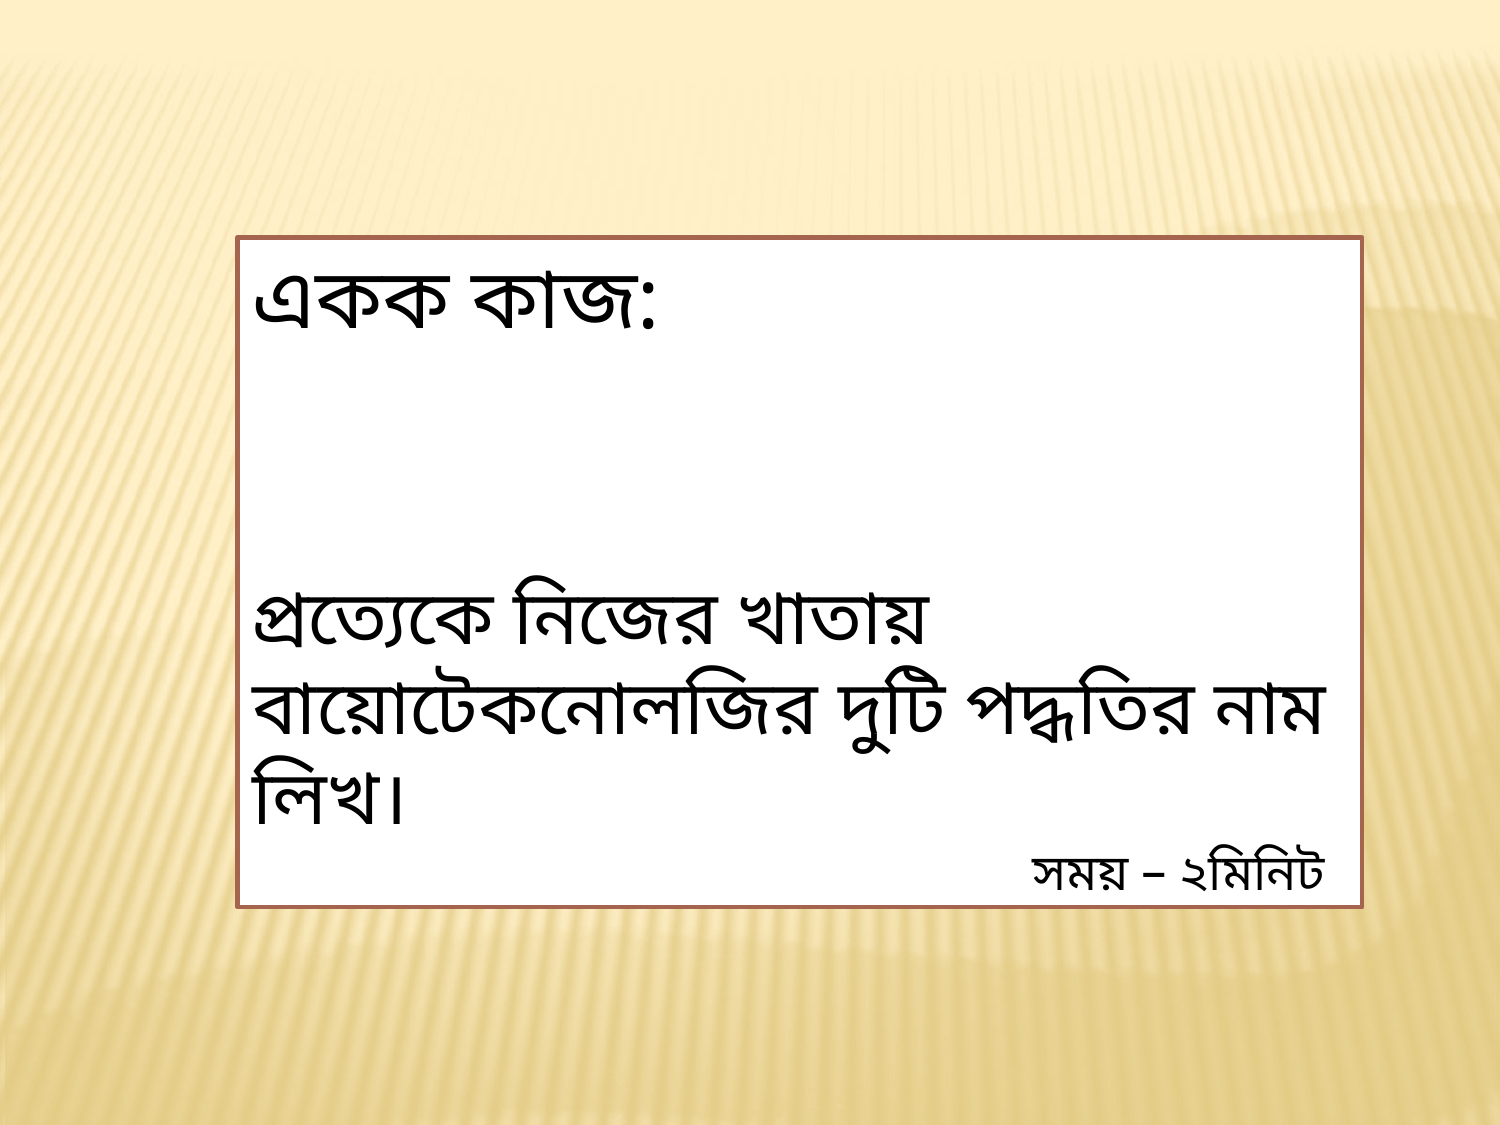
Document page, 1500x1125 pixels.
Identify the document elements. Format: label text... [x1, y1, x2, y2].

text_box একক কাজ: প্রত্যেকে নিজের খাতায় বায়োটেকনোলজির দুটি পদ্ধতির নাম লিখ। সময় – ২মিনিট [235, 235, 1364, 909]
